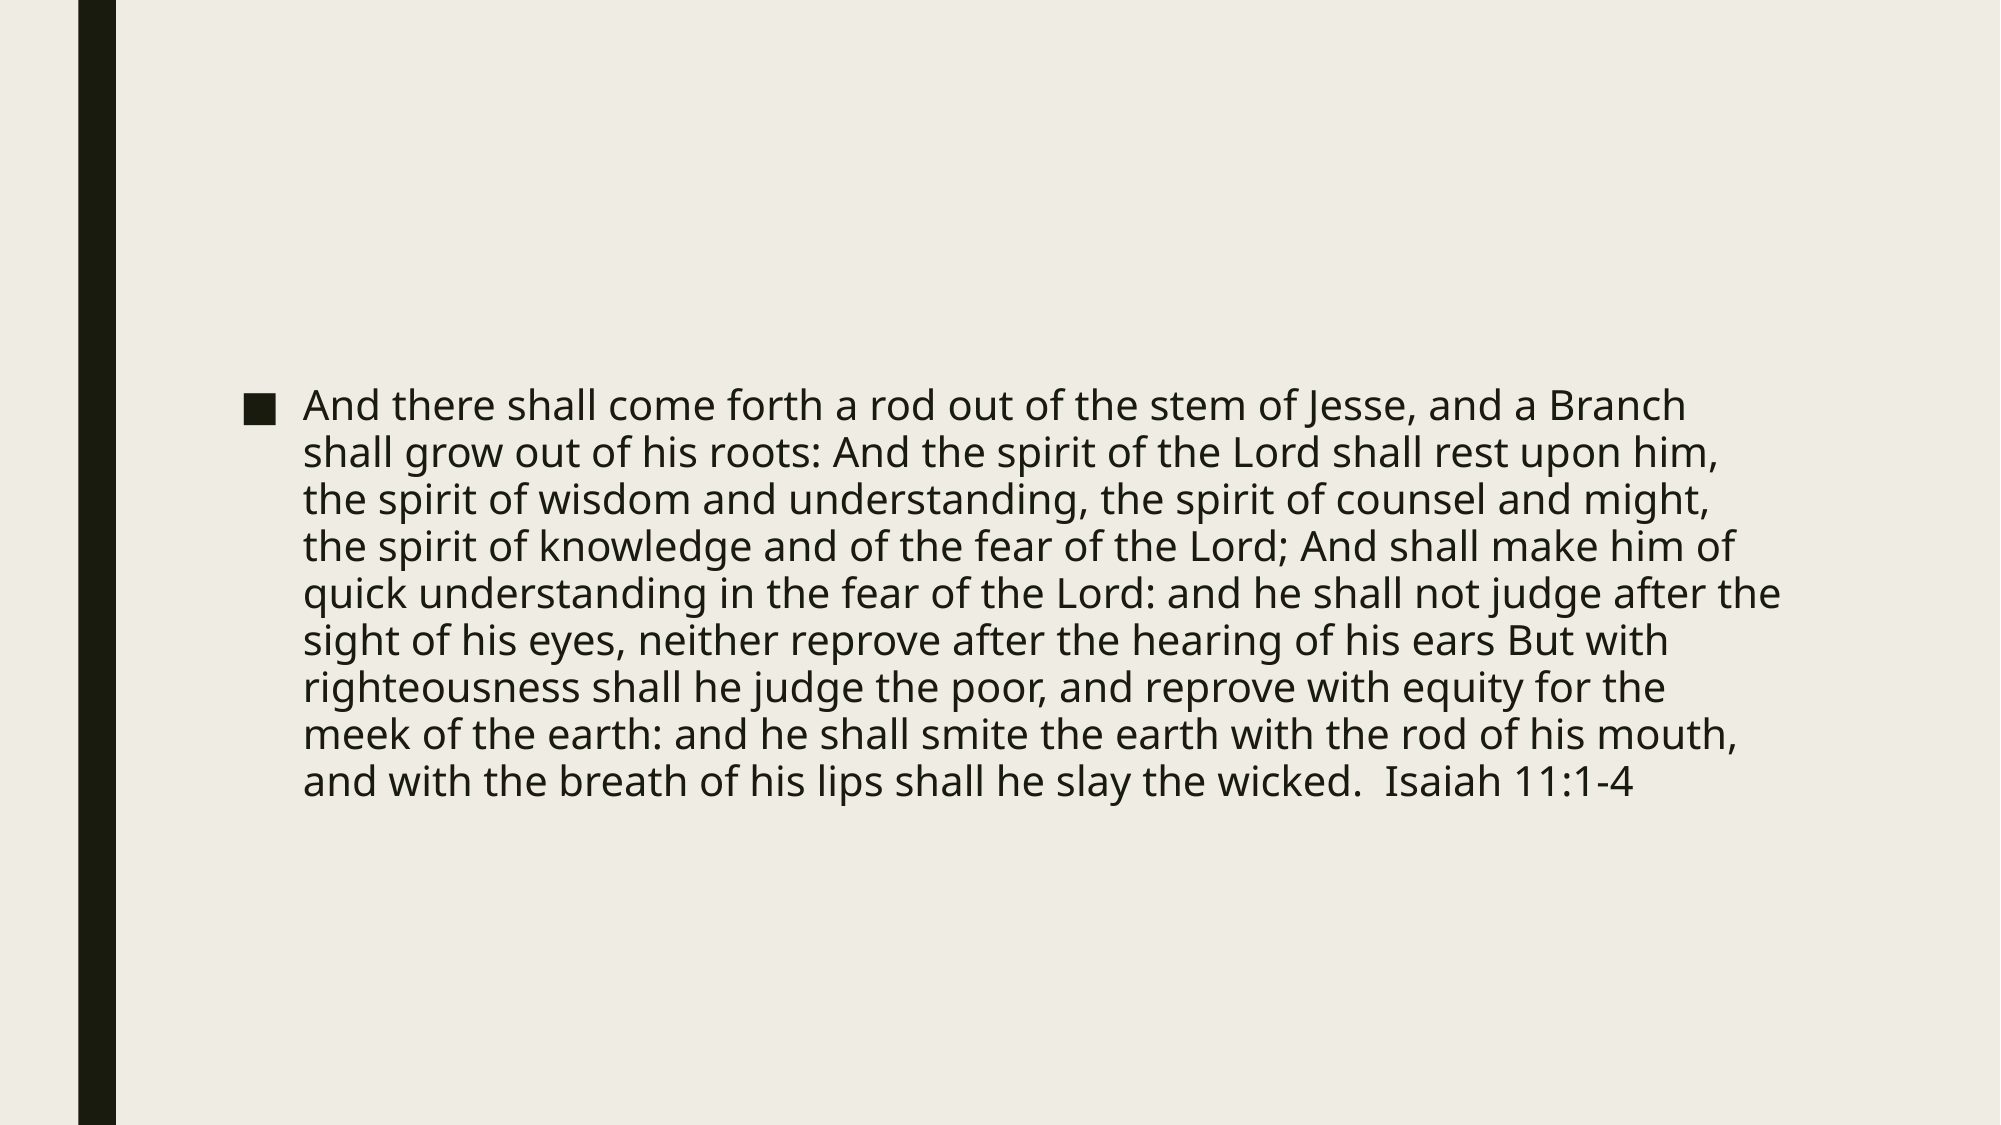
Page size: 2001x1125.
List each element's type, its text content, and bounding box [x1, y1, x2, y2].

list And there shall come forth a rod out of the stem of Jesse, and a Branch shall grow out of his roots: And the spirit of the Lord shall rest upon him, the spirit of wisdom and understanding, the spirit of counsel and might, the spirit of knowledge and of the fear of the Lord; And shall make him of quick understanding in the fear of the Lord: and he shall not judge after the sight of his eyes, neither reprove after the hearing of his ears But with righteousness shall he judge the poor, and reprove with equity for the meek of the earth: and he shall smite the earth with the rod of his mouth, and with the breath of his lips shall he slay the wicked. Isaiah 11:1-4 [225, 375, 1800, 963]
